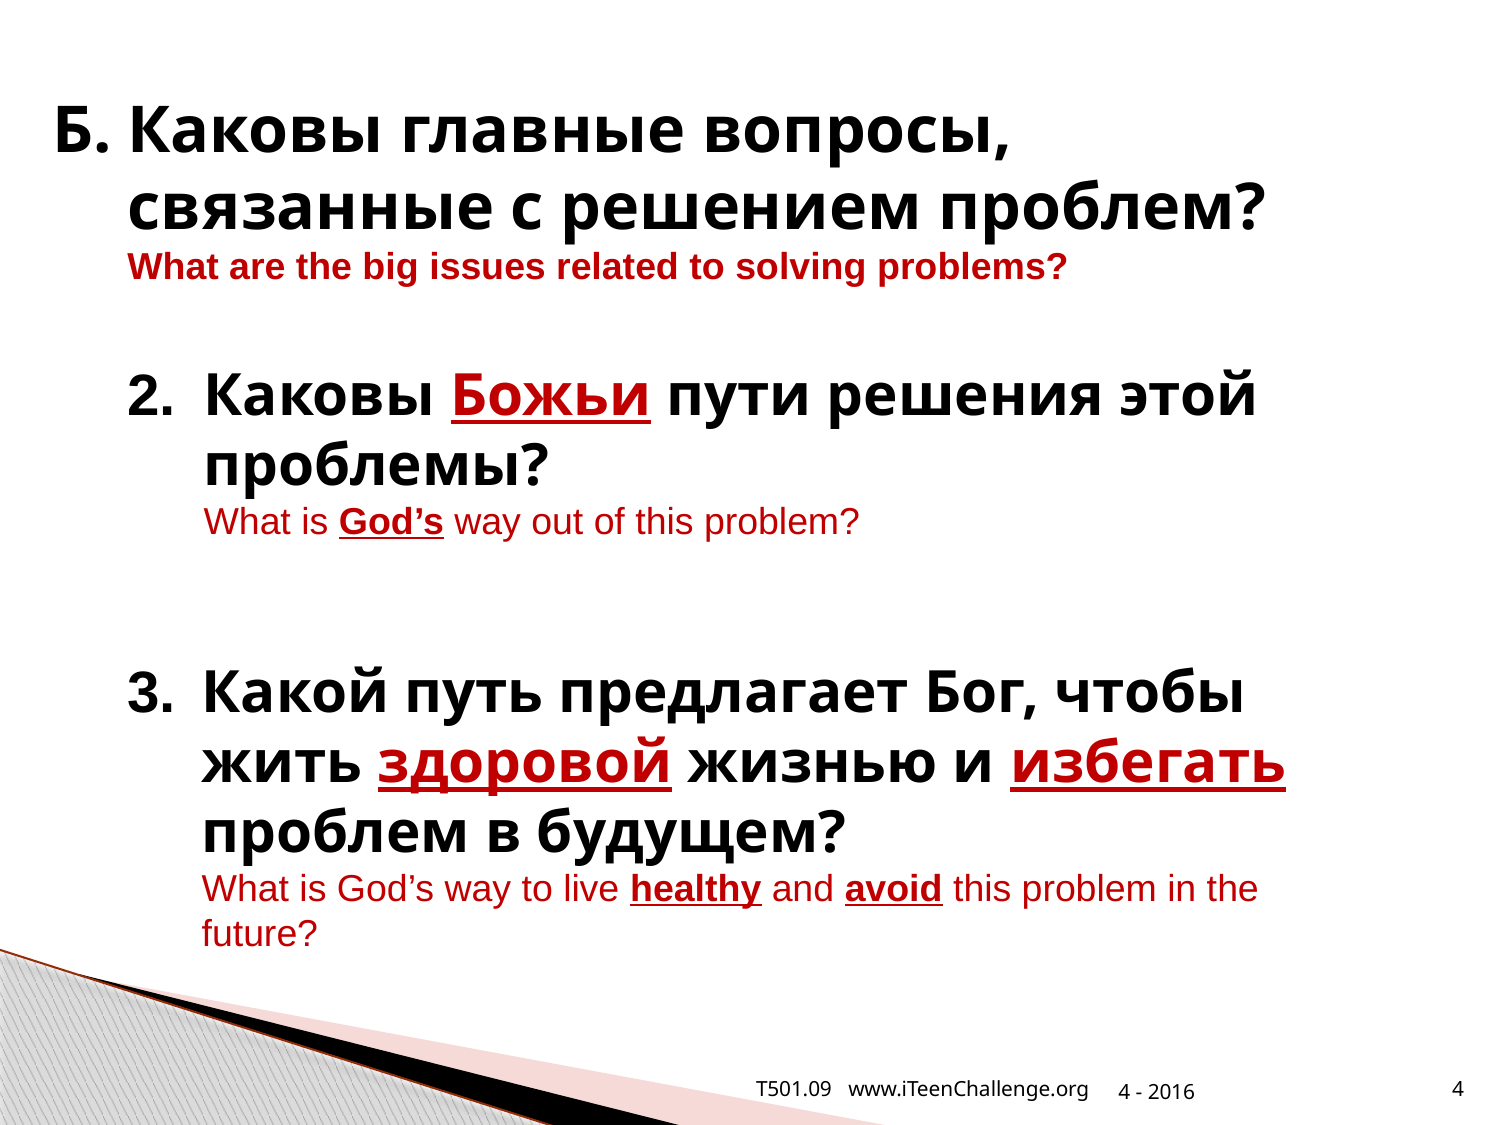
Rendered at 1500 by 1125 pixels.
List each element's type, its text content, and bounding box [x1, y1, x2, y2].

list 2. Каковы Божьи пути решения этой проблемы? What is God’s way out of this problem? 3. Какой путь предлагает Бог, чтобы жить здоровой жизнью и избегать проблем в будущем? What is God’s way to live healthy and avoid this problem in the future? [112, 350, 1350, 988]
slide_number 4 [1418, 1051, 1479, 1112]
slide_number 4 - 2016 [1105, 1051, 1418, 1112]
footer T501.09 www.iTeenChallenge.org [718, 1051, 1105, 1112]
title Б. Каковы главные вопросы, связанные с решением проблем? What are the big issues related to solving problems? [37, 37, 1350, 338]
